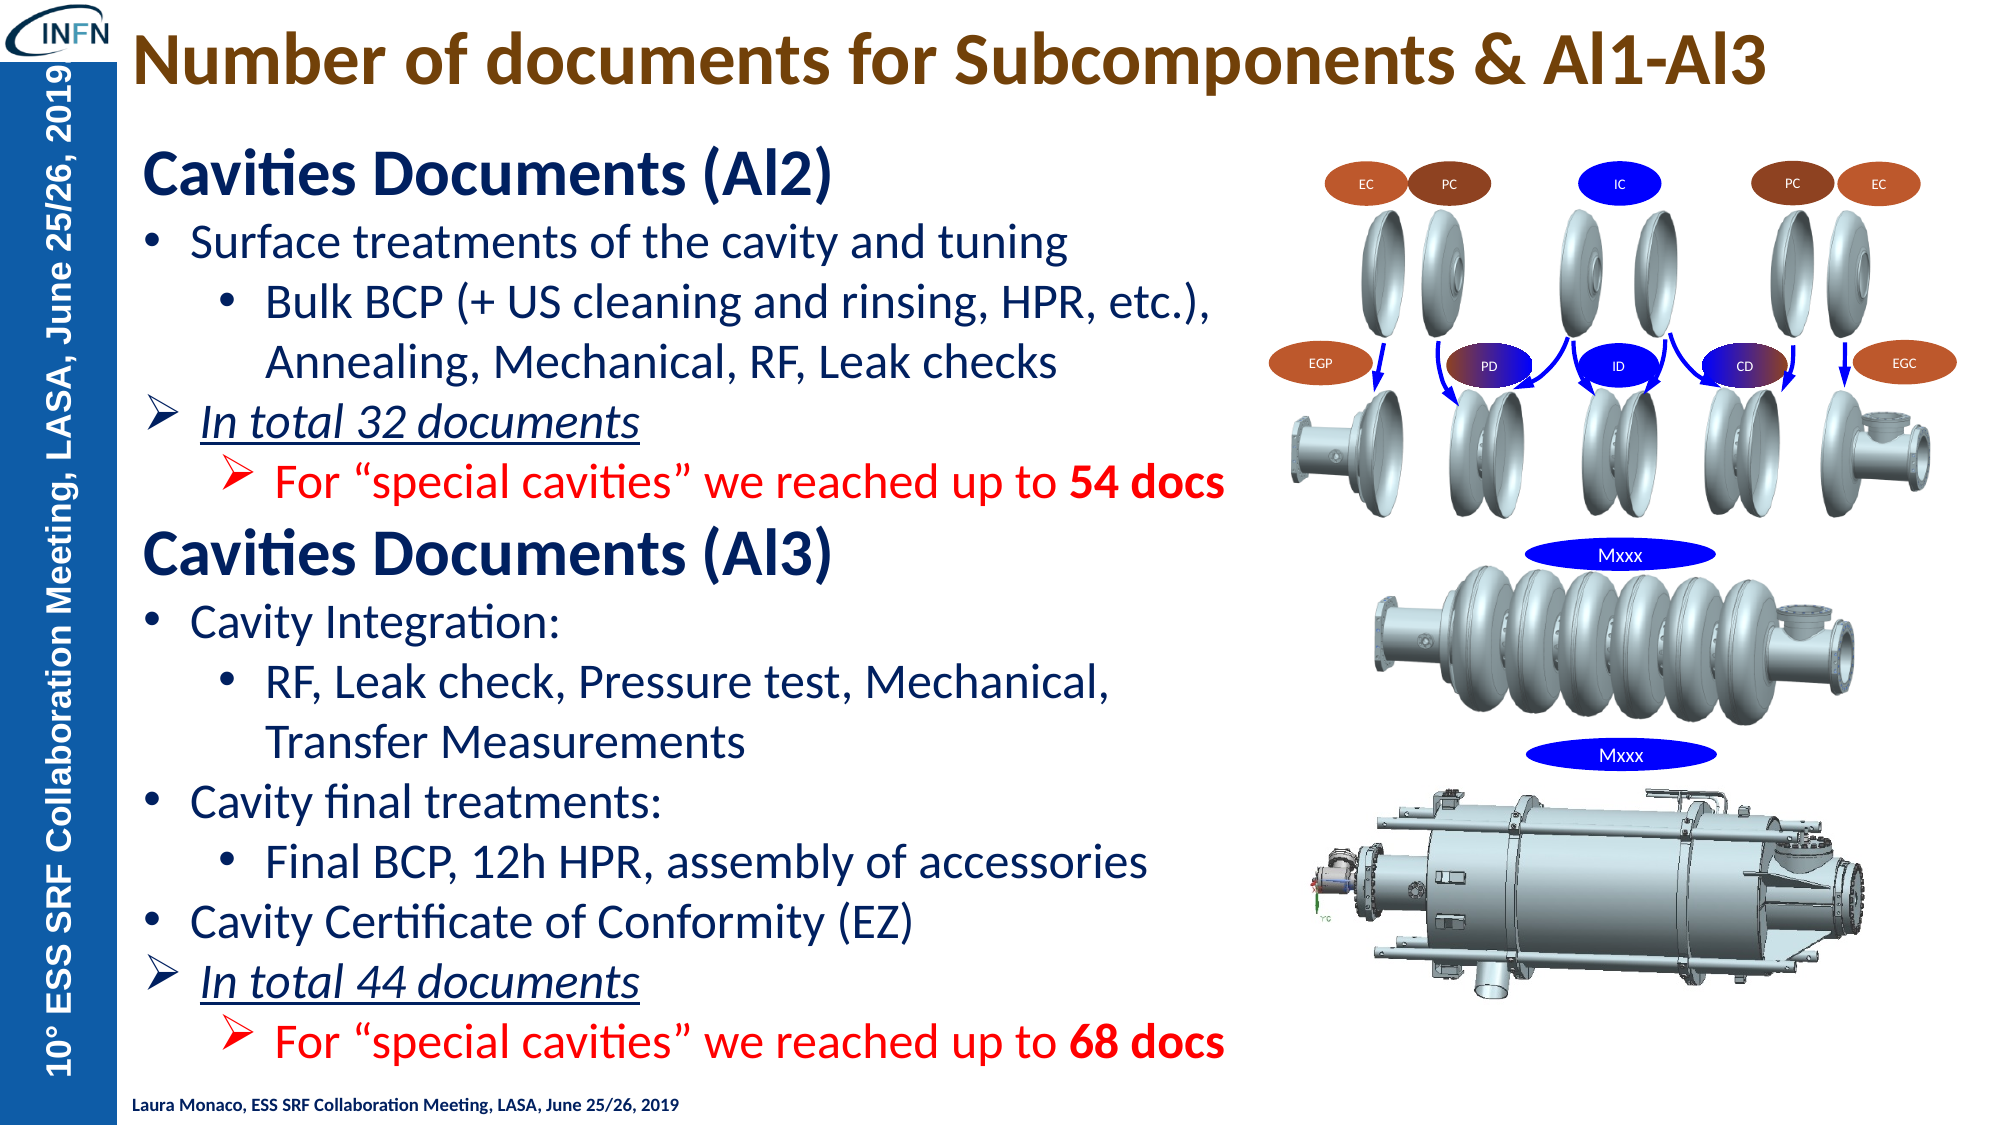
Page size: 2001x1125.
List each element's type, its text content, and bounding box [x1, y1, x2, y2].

text_box Cavities Documents (Al2) Surface treatments of the cavity and tuning Bulk BCP (+ US cleaning and rinsing, HPR, etc.), Annealing, Mechanical, RF, Leak checks In total 32 documents For “special cavities” we reached up to 54 docs Cavities Documents (Al3) Cavity Integration: RF, Leak check, Pressure test, Mechanical, Transfer Measurements Cavity final treatments: Final BCP, 12h HPR, assembly of accessories Cavity Certificate of Conformity (EZ) In total 44 documents For “special cavities” we reached up to 68 docs [128, 121, 1272, 1125]
picture [0, 0, 116, 62]
title Number of documents for Subcomponents & Al1-Al3 [116, 0, 2000, 122]
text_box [1268, 160, 1957, 1011]
